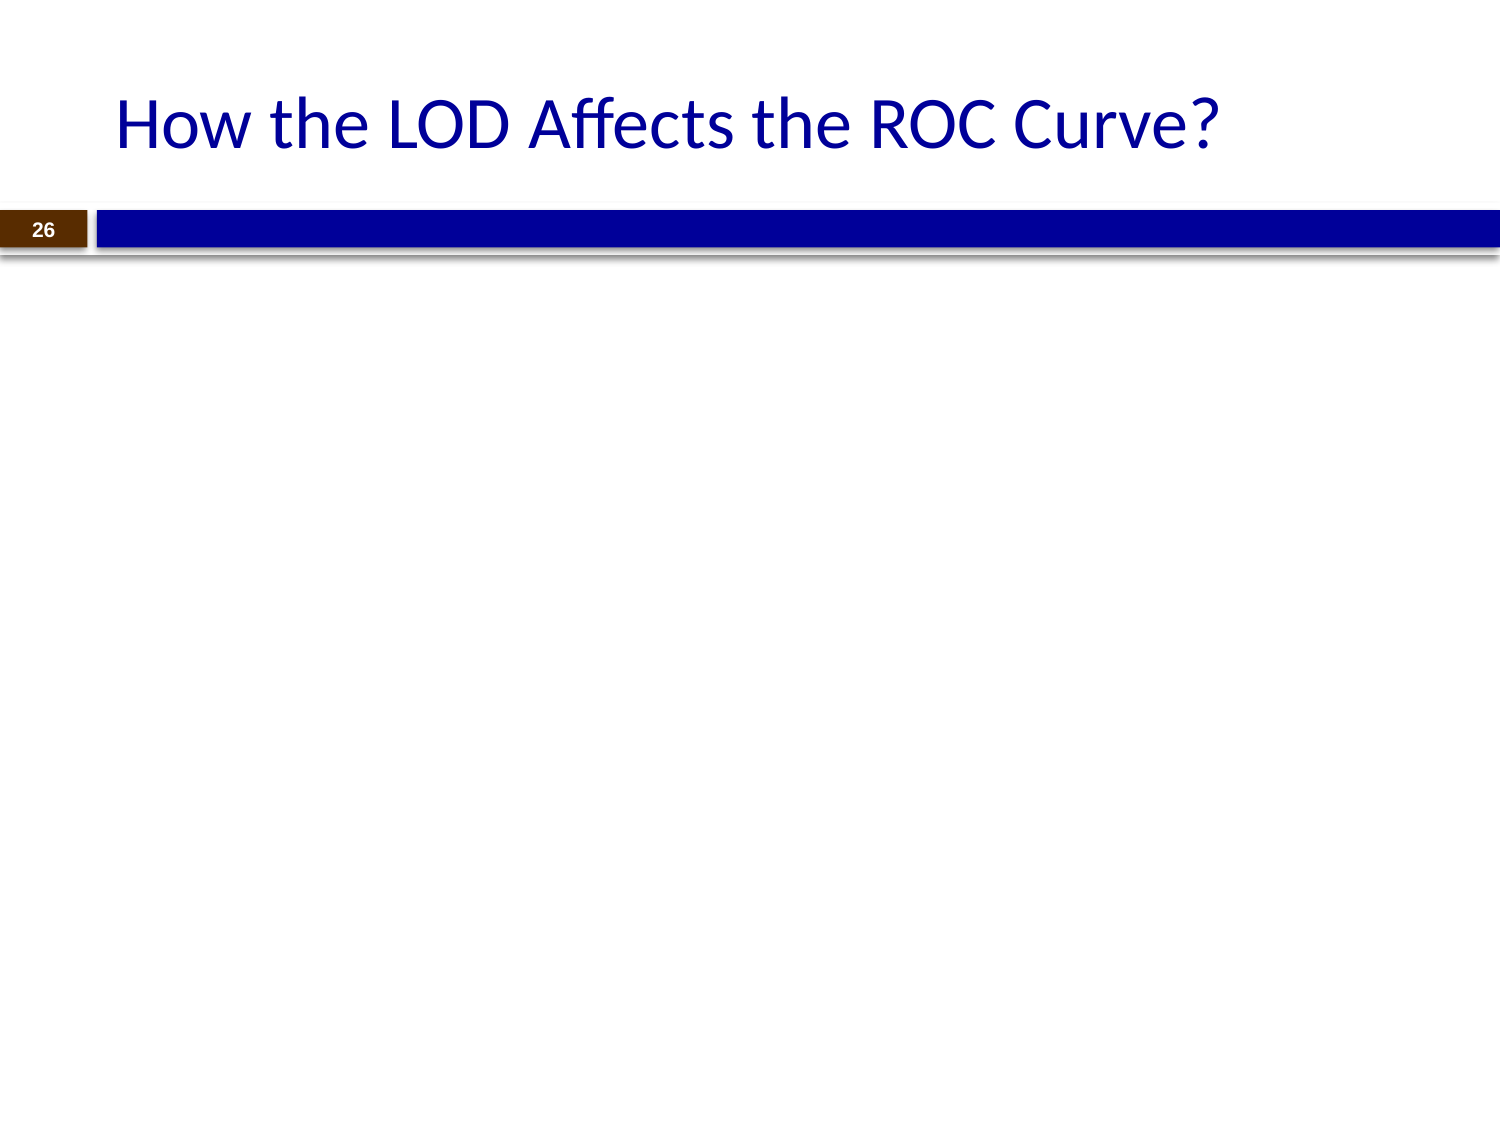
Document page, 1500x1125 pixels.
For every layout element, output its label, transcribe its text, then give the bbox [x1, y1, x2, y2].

slide_number 26 [0, 208, 88, 249]
title How the LOD Affects the ROC Curve? [100, 37, 1438, 200]
